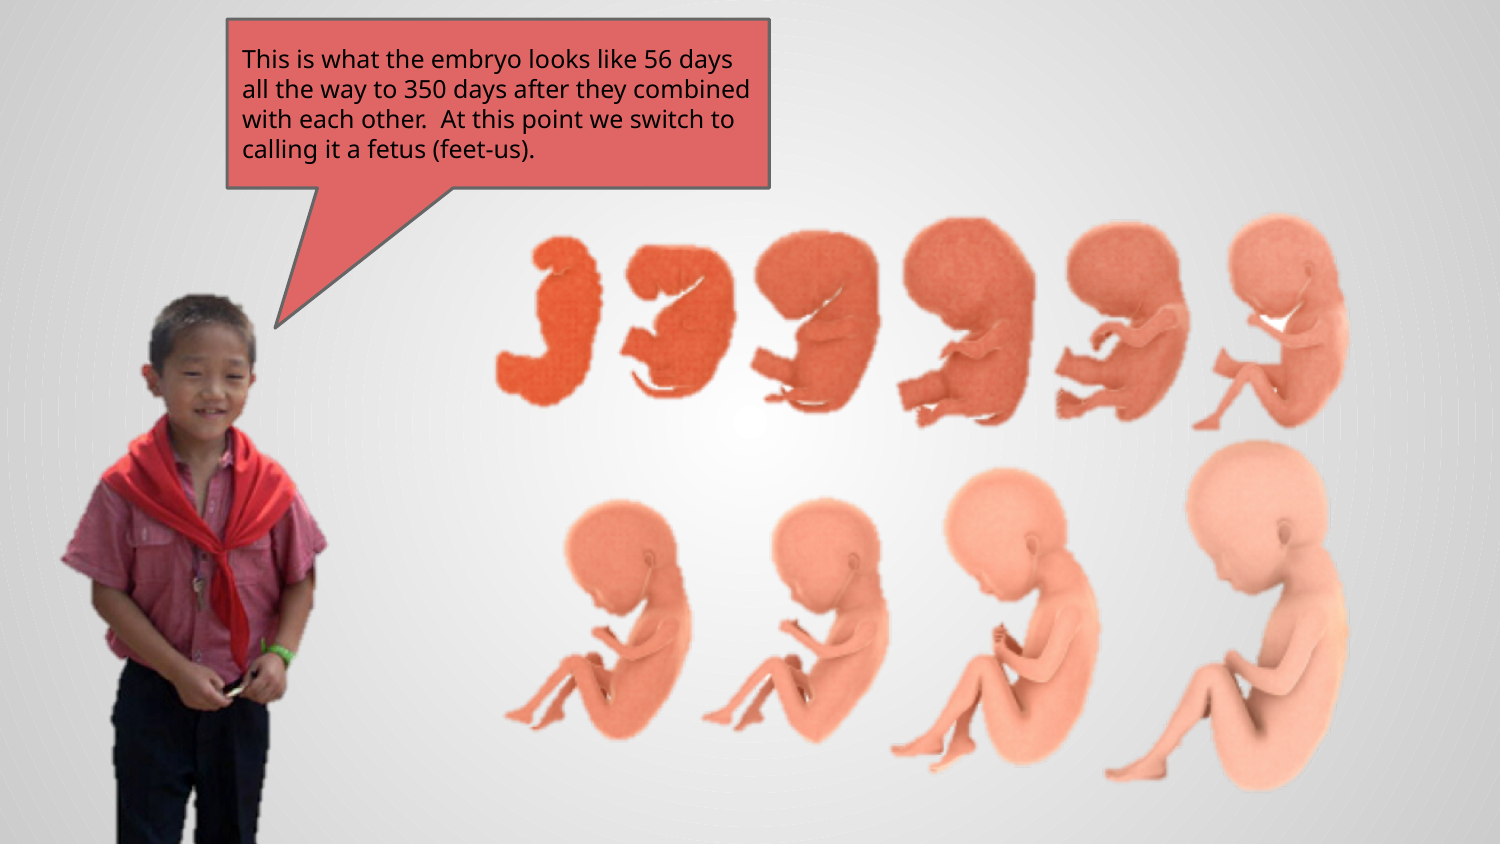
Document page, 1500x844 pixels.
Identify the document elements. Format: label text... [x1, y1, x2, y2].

picture [0, 131, 1366, 844]
text_box This is what the embryo looks like 56 days all the way to 350 days after they combined with each other. At this point we switch to calling it a fetus (feet-us). [227, 19, 770, 189]
